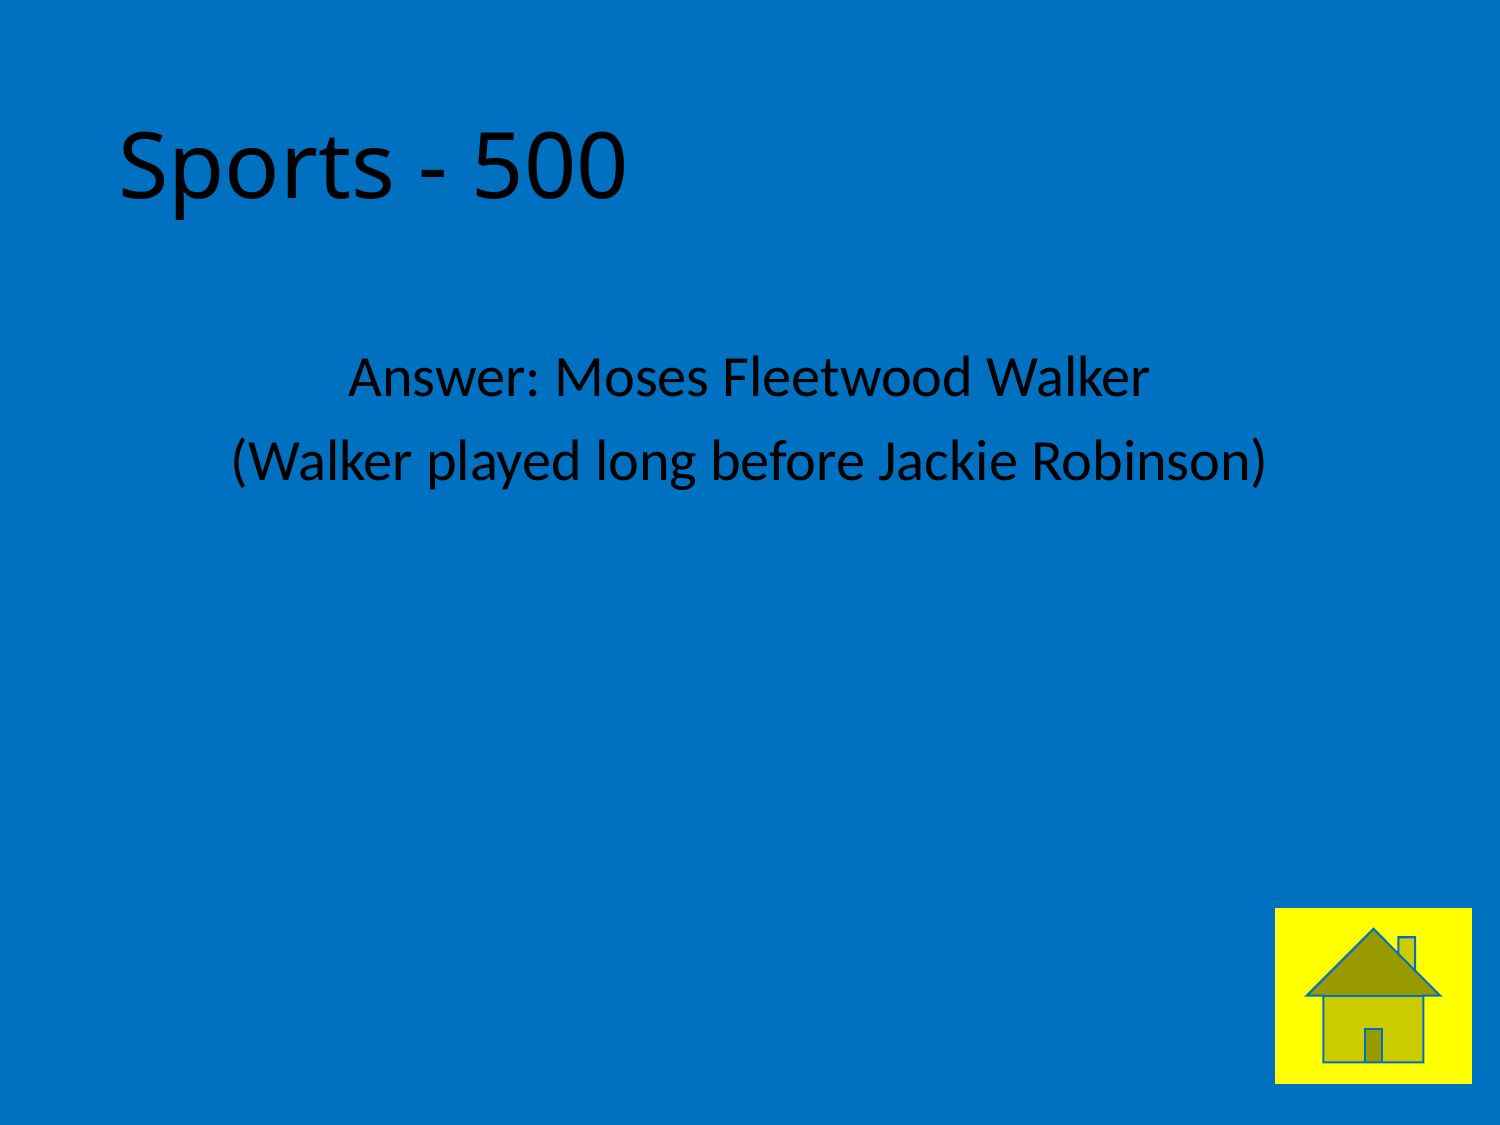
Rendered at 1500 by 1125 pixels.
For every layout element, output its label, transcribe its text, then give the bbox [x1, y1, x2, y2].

text_box [1273, 906, 1474, 1086]
title Sports - 500 [103, 59, 1397, 278]
list Answer: Moses Fleetwood Walker (Walker played long before Jackie Robinson) [103, 339, 1397, 1014]
